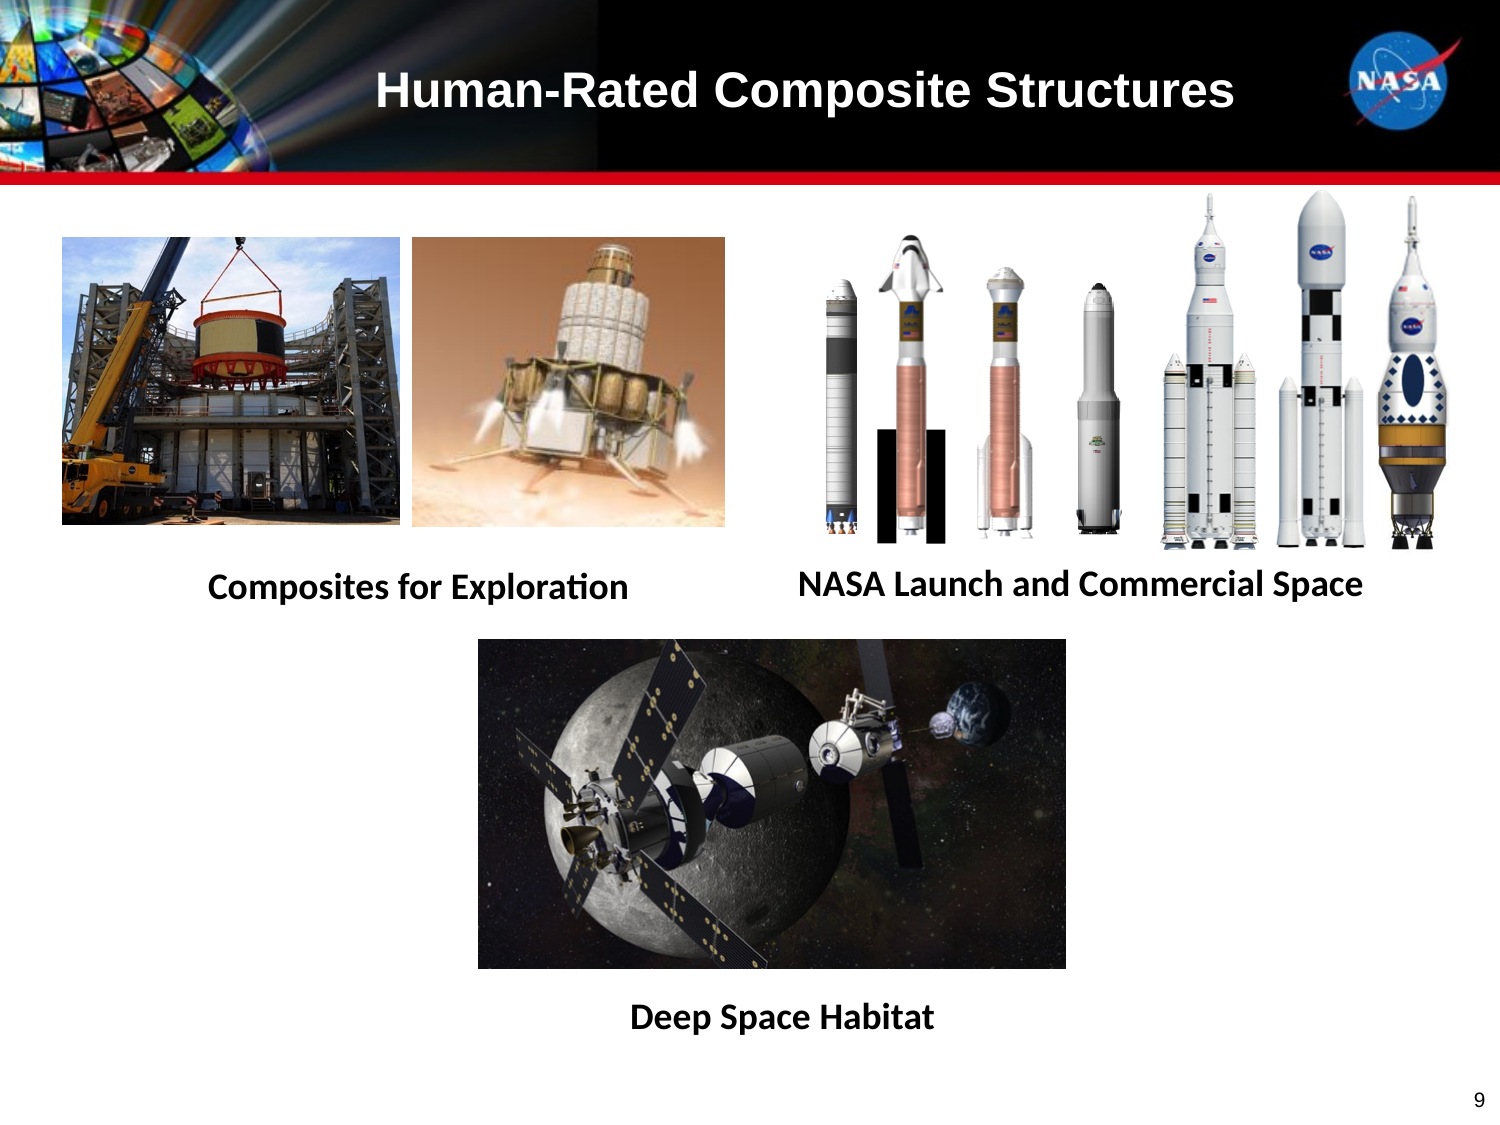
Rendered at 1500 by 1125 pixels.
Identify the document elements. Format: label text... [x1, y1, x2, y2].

text_box Composites for Exploration [149, 554, 688, 615]
text_box Deep Space Habitat [615, 985, 951, 1045]
text_box NASA Launch and Commercial Space [749, 551, 1413, 612]
picture [412, 237, 726, 527]
picture [62, 237, 401, 526]
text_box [824, 174, 1451, 555]
slide_number 9 [1383, 1074, 1500, 1125]
picture [0, 0, 1500, 185]
picture [477, 639, 1066, 969]
title Human-Rated Composite Structures [275, 12, 1350, 163]
